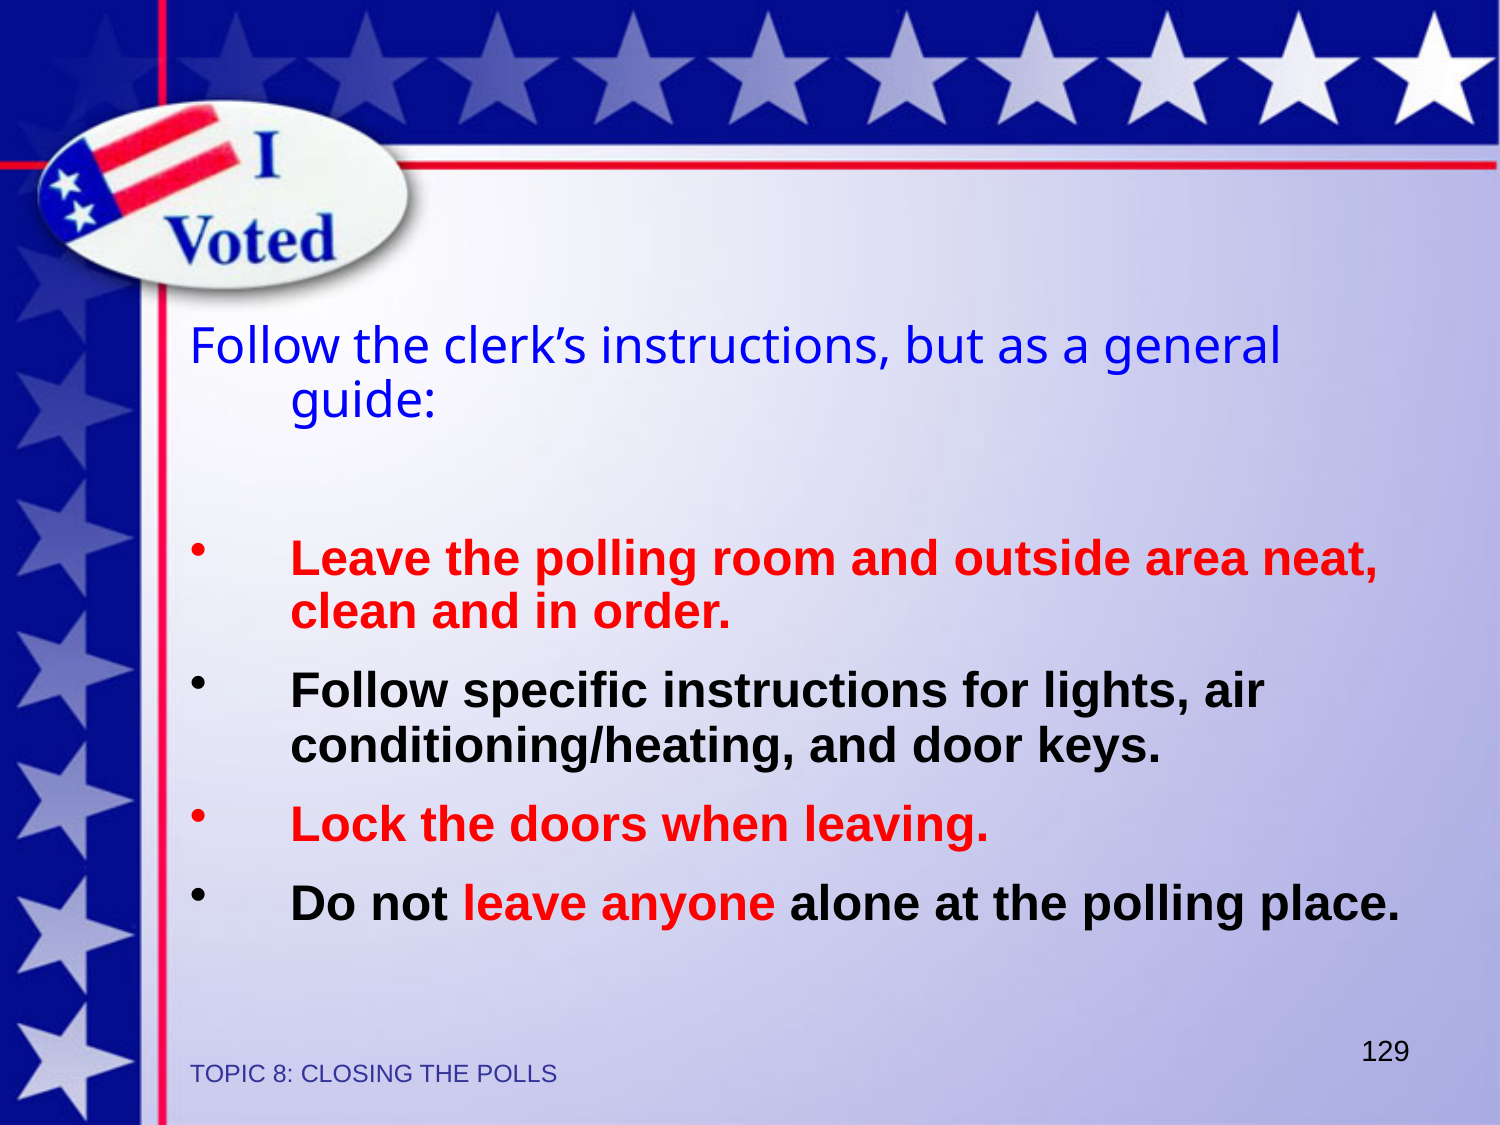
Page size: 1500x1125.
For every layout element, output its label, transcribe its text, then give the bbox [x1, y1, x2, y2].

text_box TOPIC 8: CLOSING THE POLLS [175, 1050, 574, 1095]
slide_number 129 [1074, 1024, 1426, 1103]
picture [0, 0, 1500, 1125]
list Follow the clerk’s instructions, but as a general guide: Leave the polling room and outside area neat, clean and in order. Follow specific instructions for lights, air conditioning/heating, and door keys. Lock the doors when leaving. Do not leave anyone alone at the polling place. [174, 312, 1438, 938]
